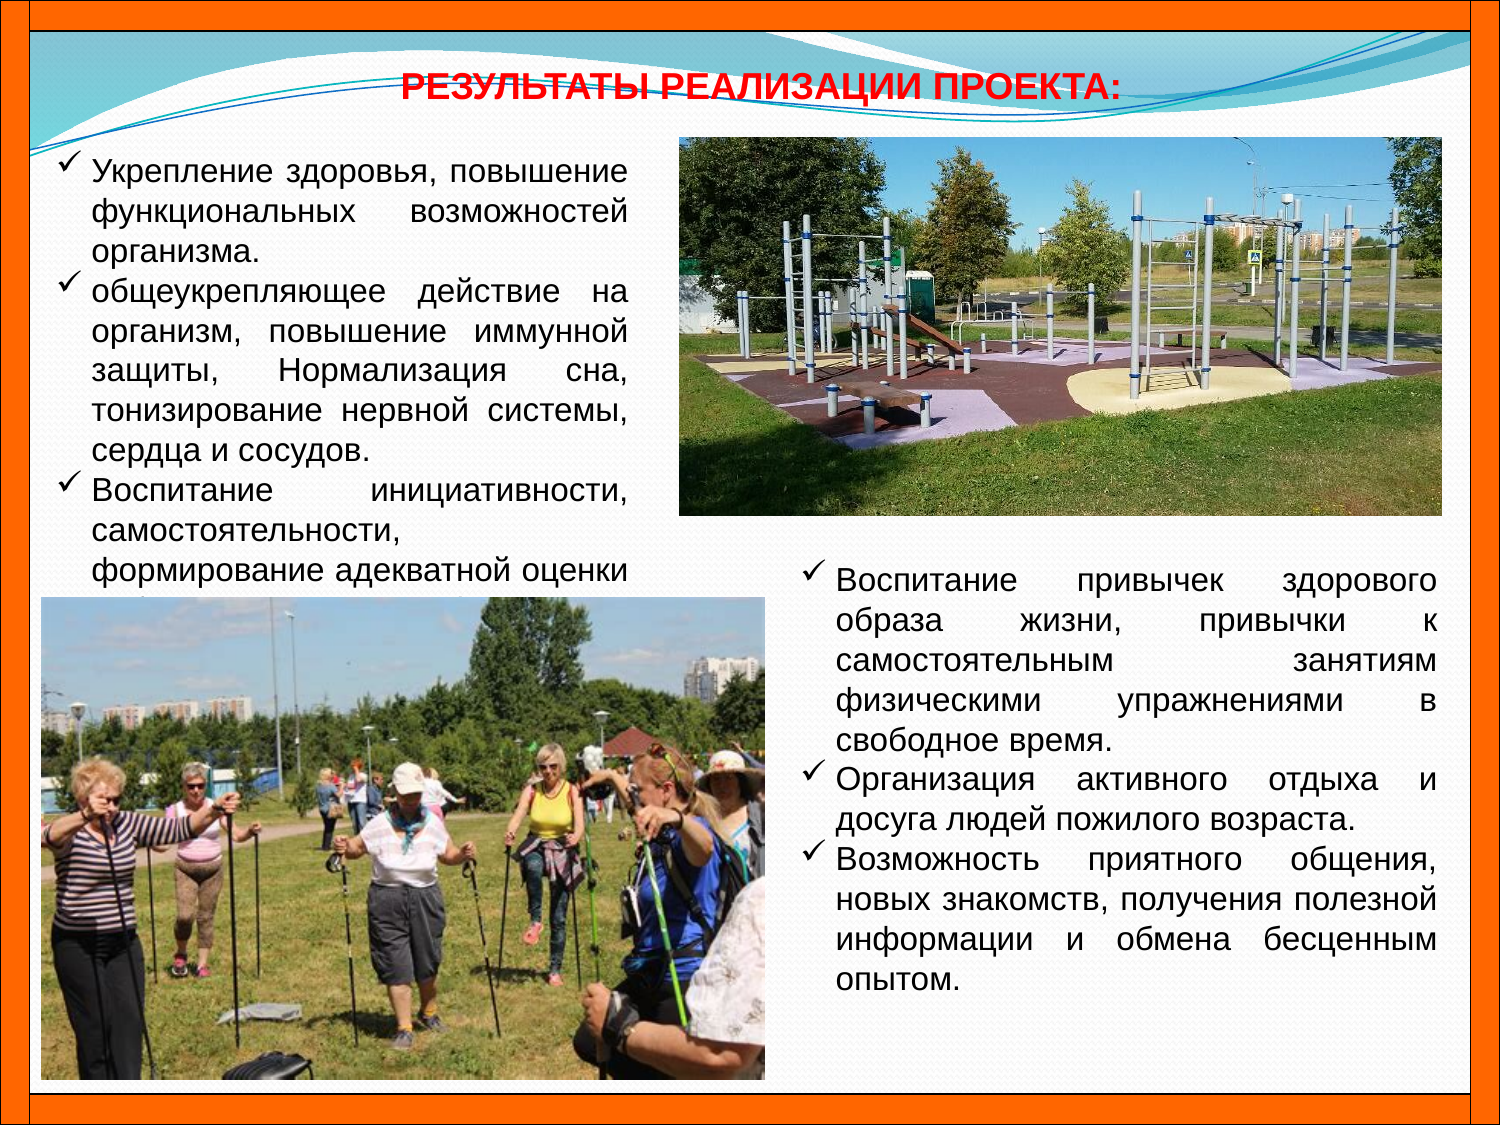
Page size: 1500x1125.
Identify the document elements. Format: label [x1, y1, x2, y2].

picture [678, 136, 1442, 516]
picture [41, 597, 765, 1081]
text_box [0, 0, 1500, 1125]
